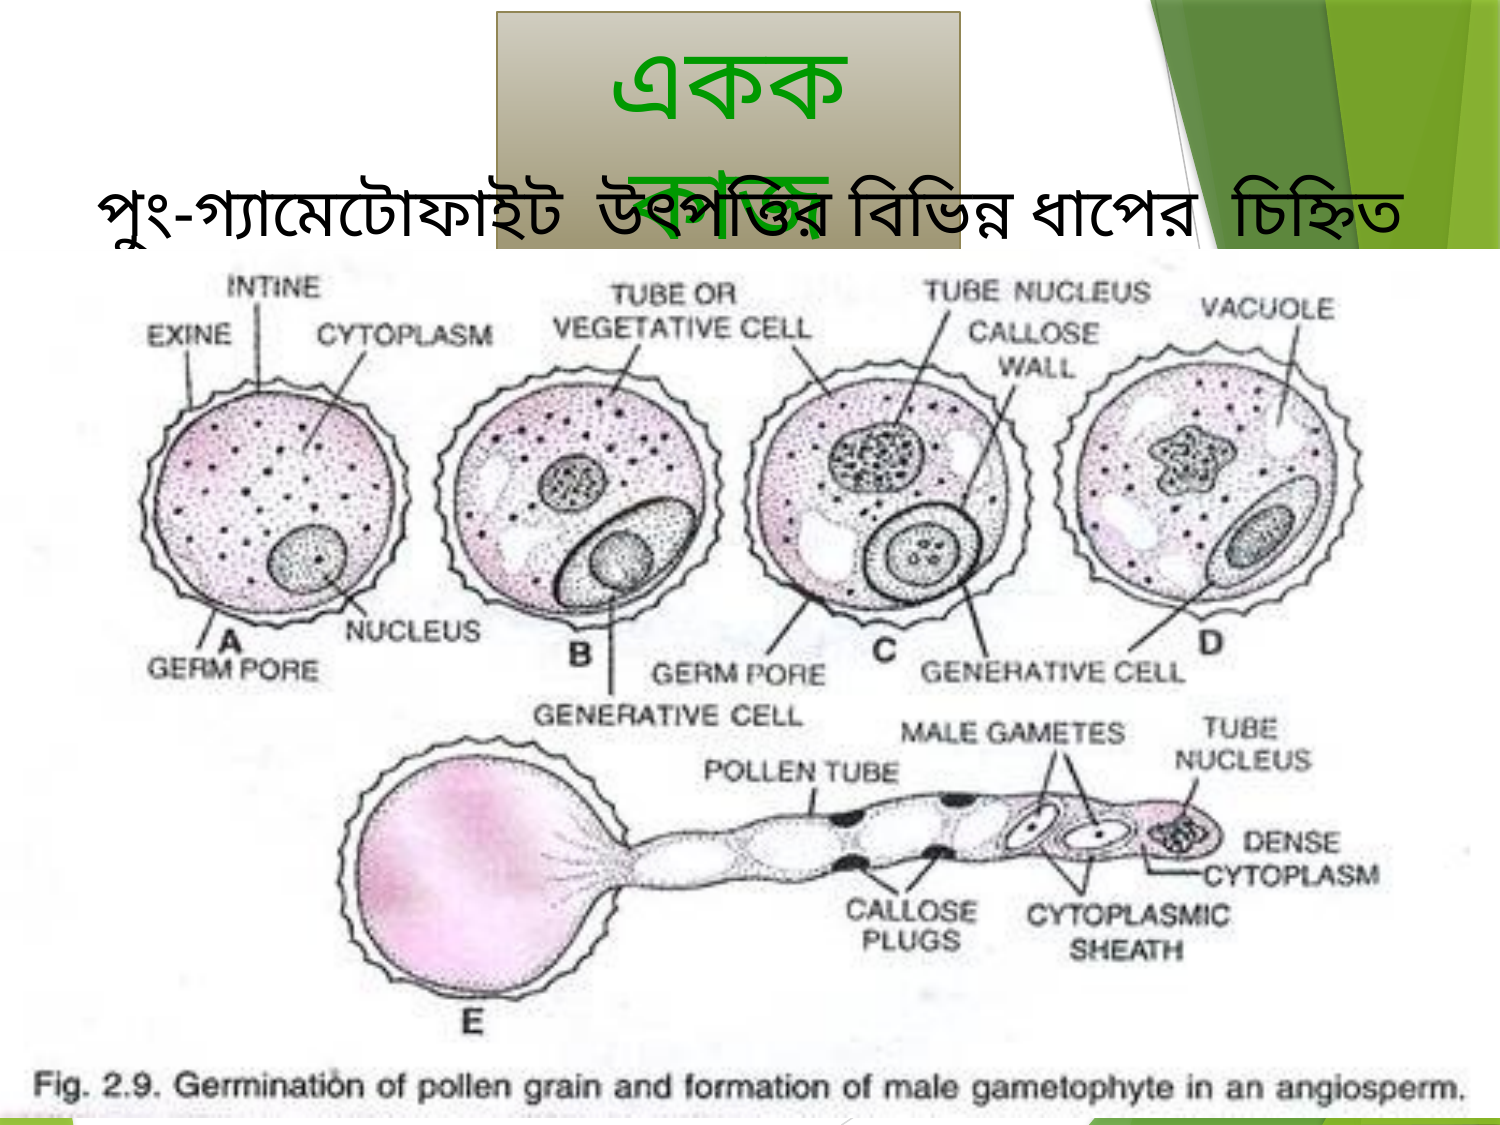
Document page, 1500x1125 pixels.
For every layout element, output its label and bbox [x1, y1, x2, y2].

text_box [74, 11, 1426, 248]
picture [0, 249, 1500, 1119]
